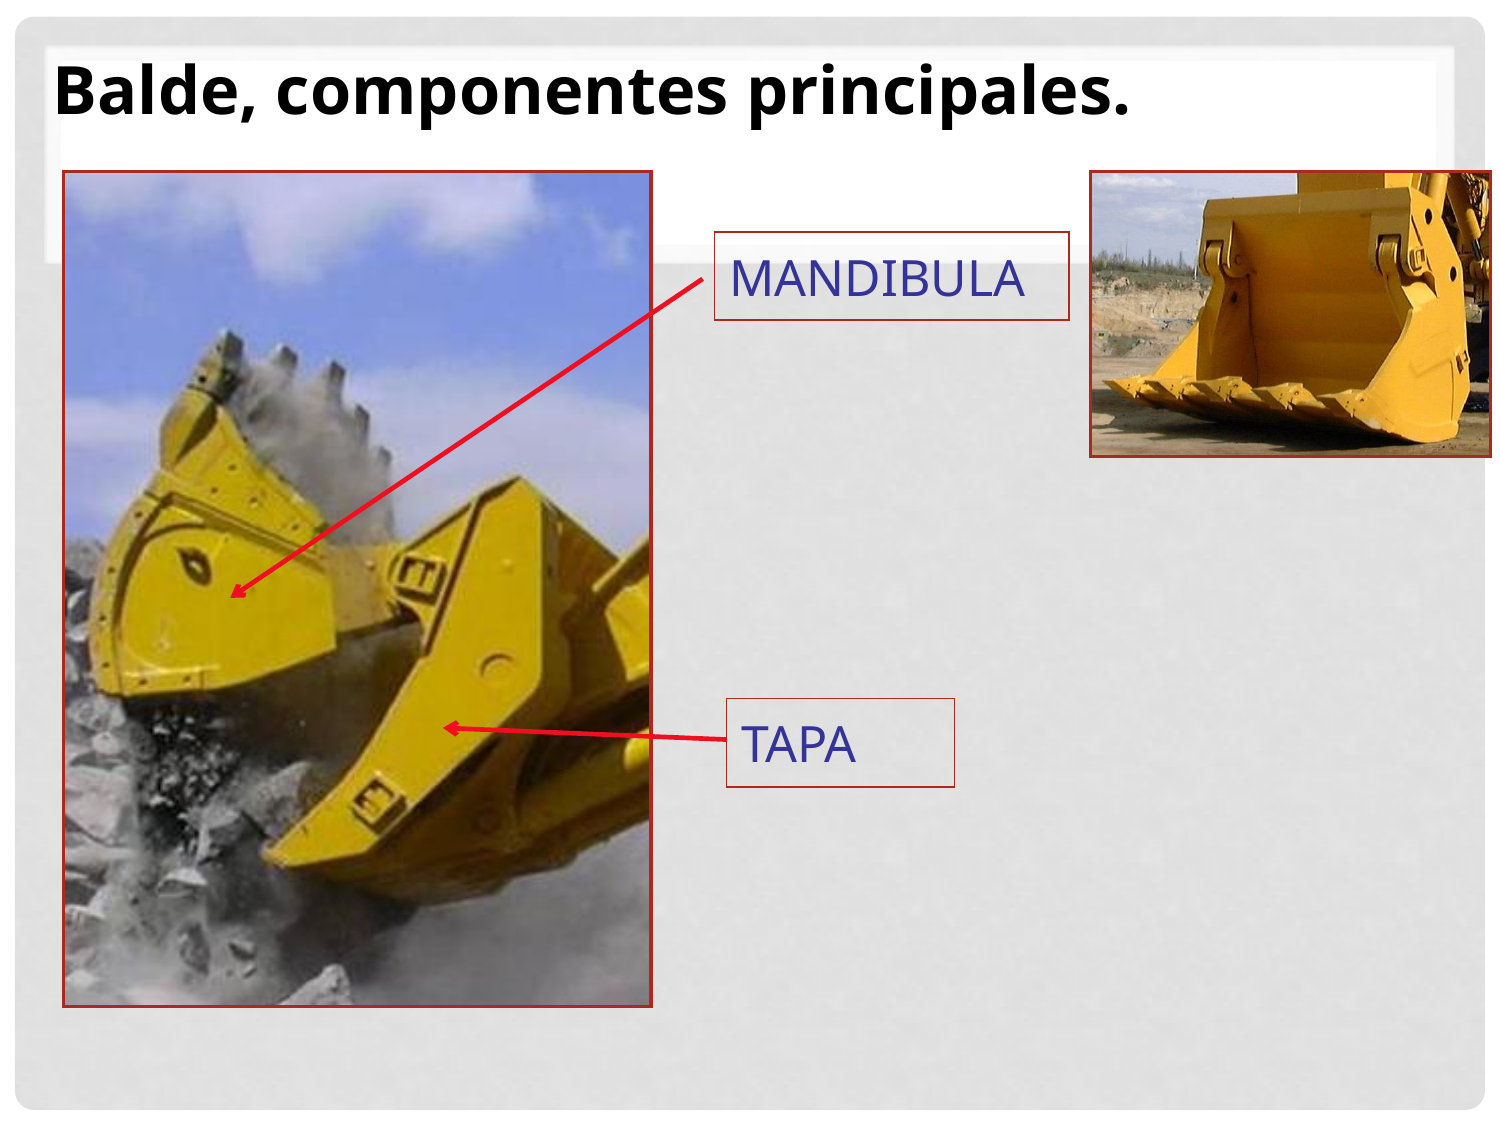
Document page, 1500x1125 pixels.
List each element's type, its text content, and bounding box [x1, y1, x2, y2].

text_box MANDIBULA [714, 231, 1069, 321]
picture [64, 172, 650, 1006]
text_box Balde, componentes principales. [23, 26, 1500, 164]
picture [1092, 172, 1489, 456]
text_box TAPA [726, 698, 955, 787]
